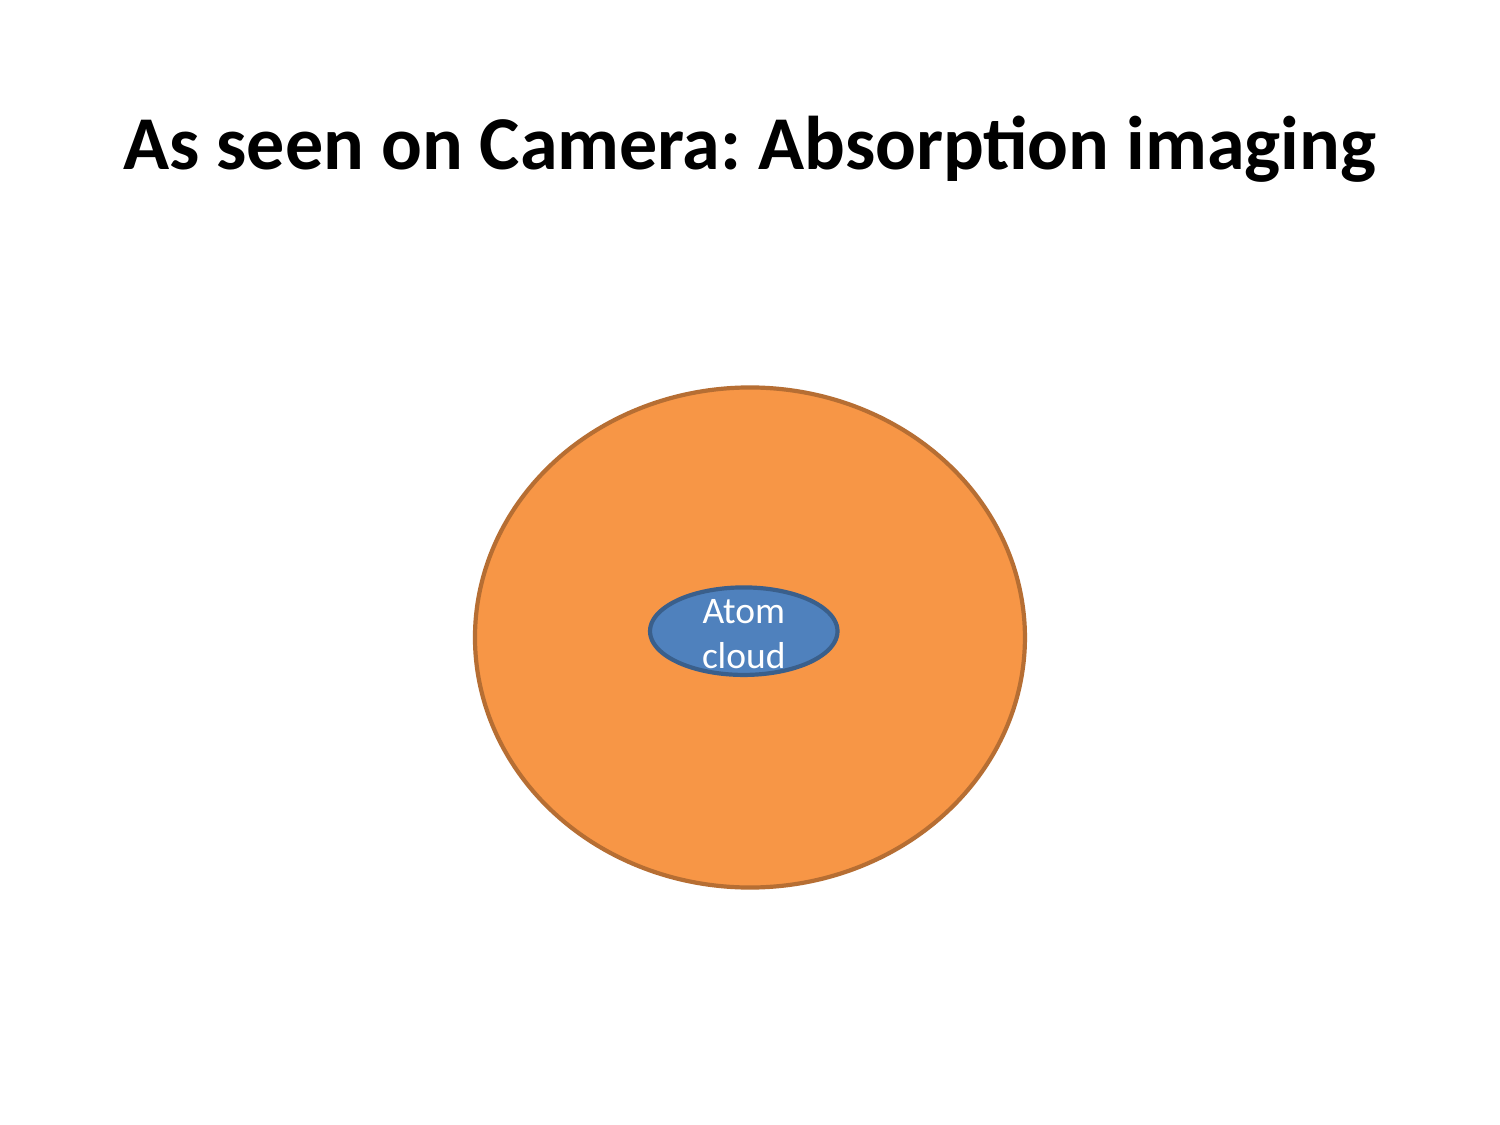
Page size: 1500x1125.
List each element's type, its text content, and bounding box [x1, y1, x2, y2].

title As seen on Camera: Absorption imaging [75, 45, 1425, 233]
text_box [472, 385, 1028, 890]
text_box Atom cloud [647, 585, 840, 678]
